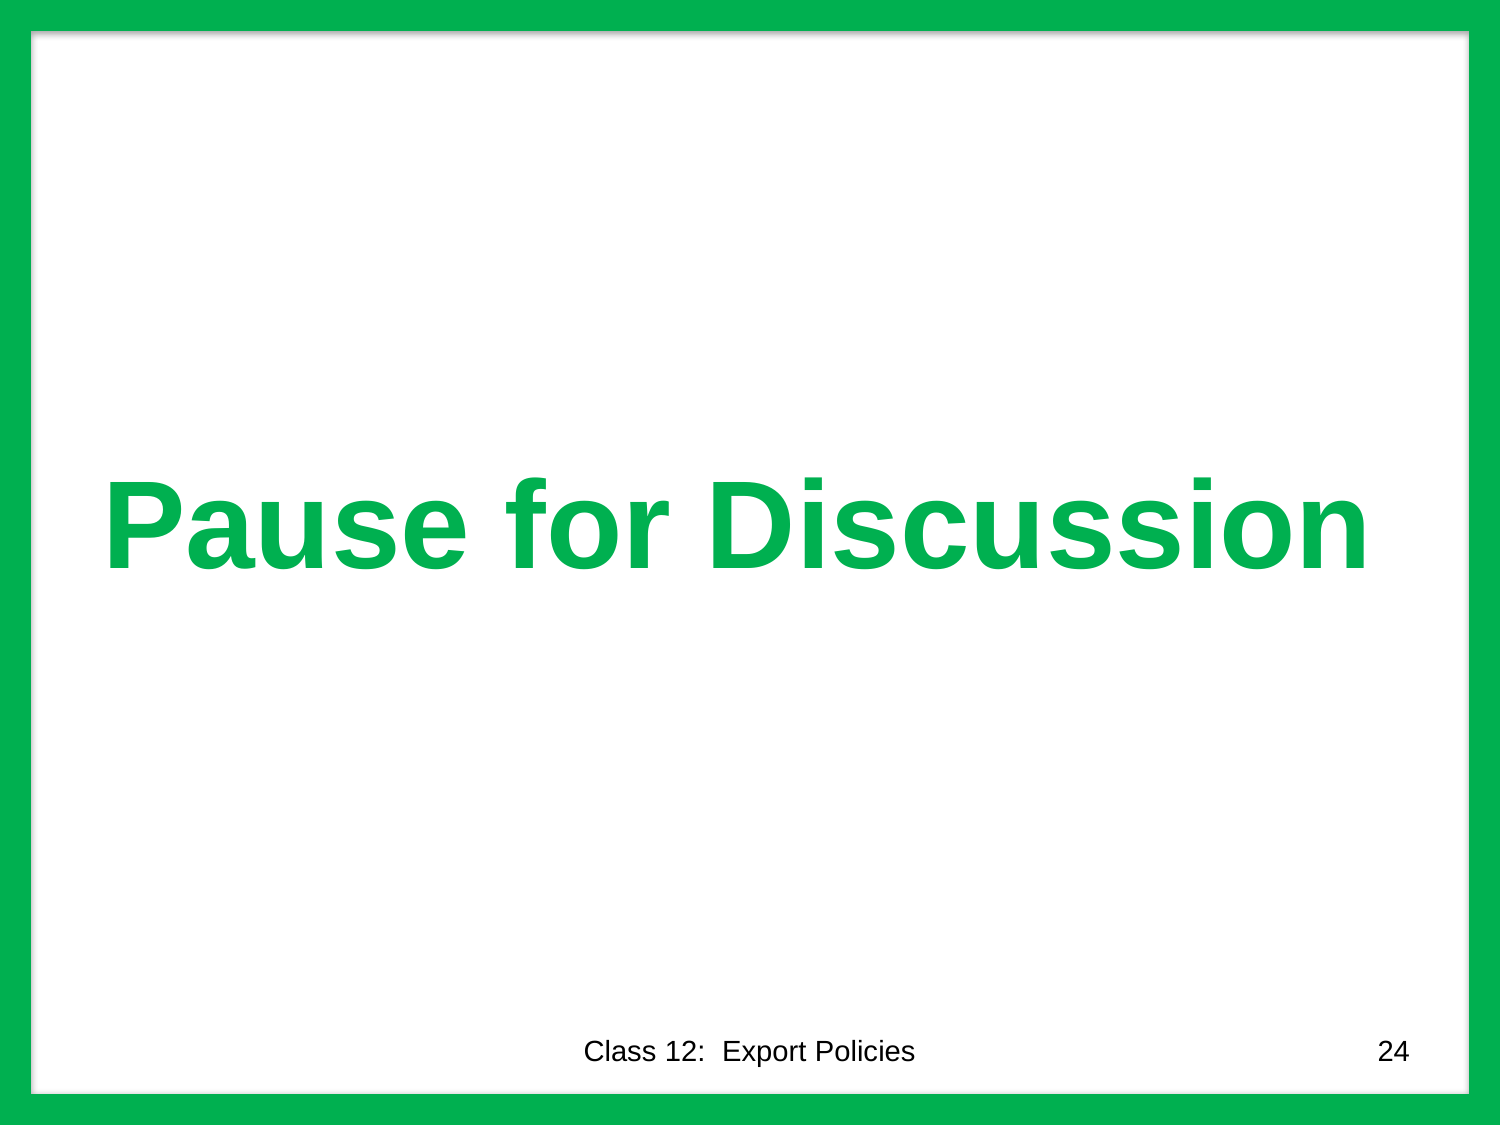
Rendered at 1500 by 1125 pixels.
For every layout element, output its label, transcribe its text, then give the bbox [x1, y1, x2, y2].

footer Class 12: Export Policies [512, 1024, 988, 1103]
slide_number 24 [1074, 1024, 1426, 1103]
text_box [0, 0, 1500, 1125]
